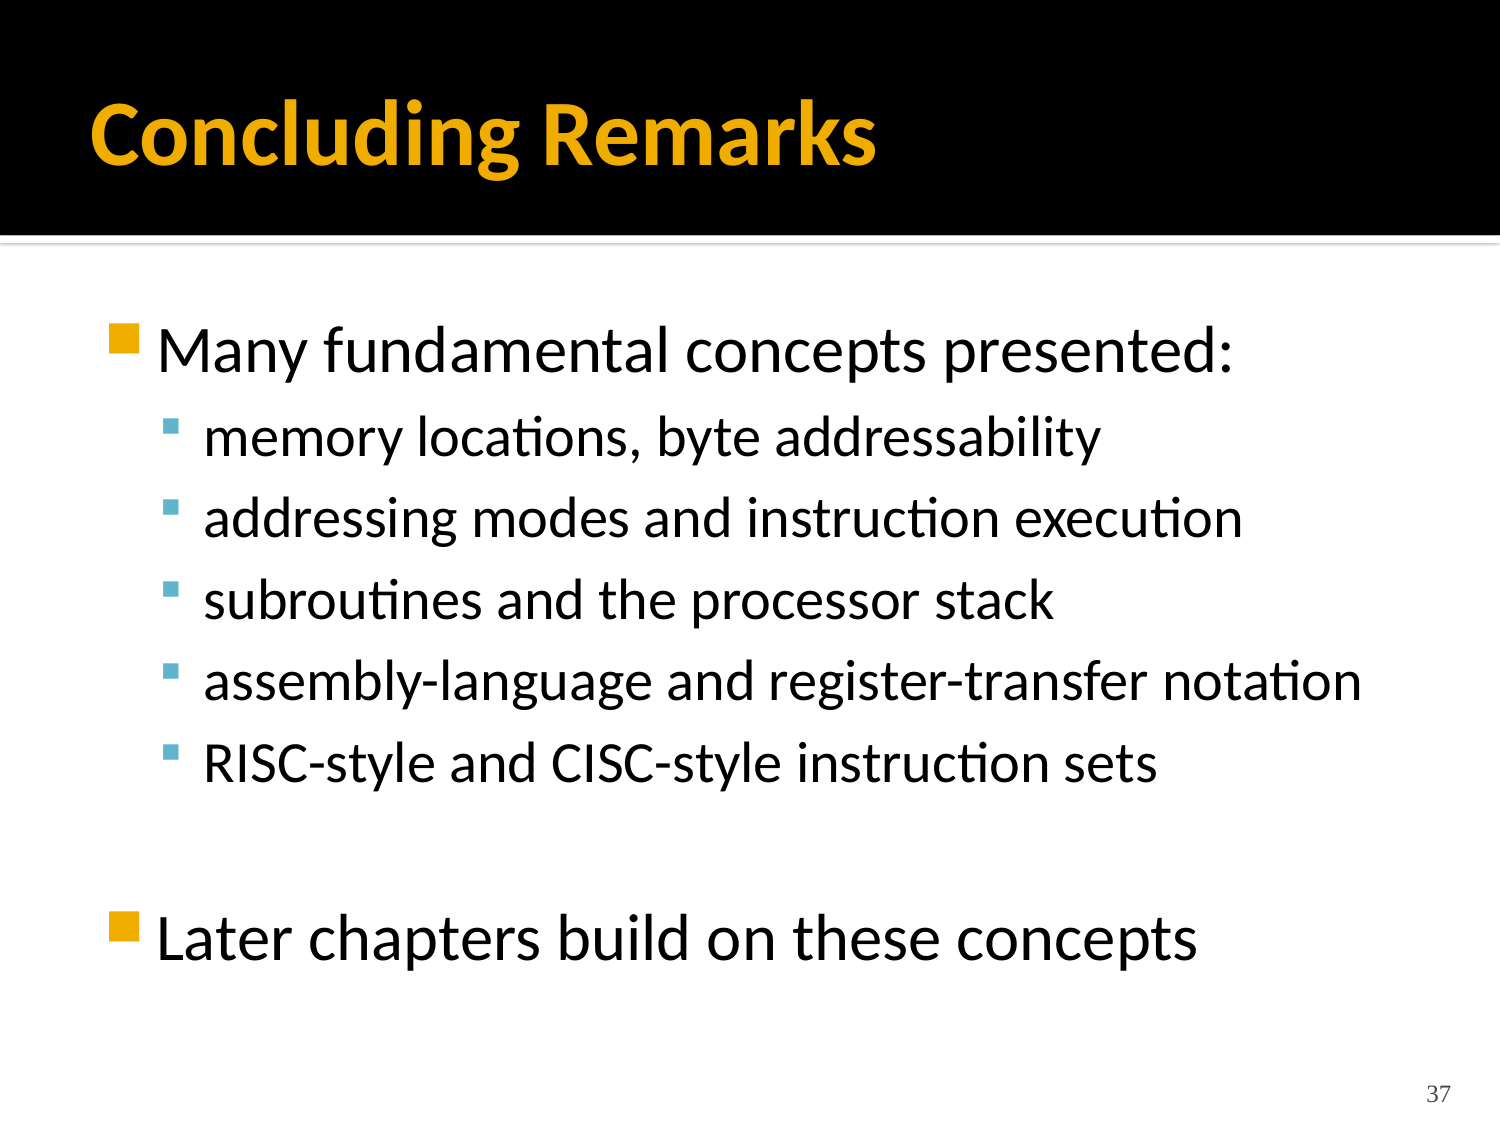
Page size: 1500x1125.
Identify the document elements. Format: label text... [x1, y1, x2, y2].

list Many fundamental concepts presented: memory locations, byte addressability addressing modes and instruction execution subroutines and the processor stack assembly-language and register-transfer notation RISC-style and CISC-style instruction sets Later chapters build on these concepts [75, 291, 1425, 1050]
title Concluding Remarks [75, 25, 1425, 231]
slide_number 37 [1345, 1062, 1467, 1108]
